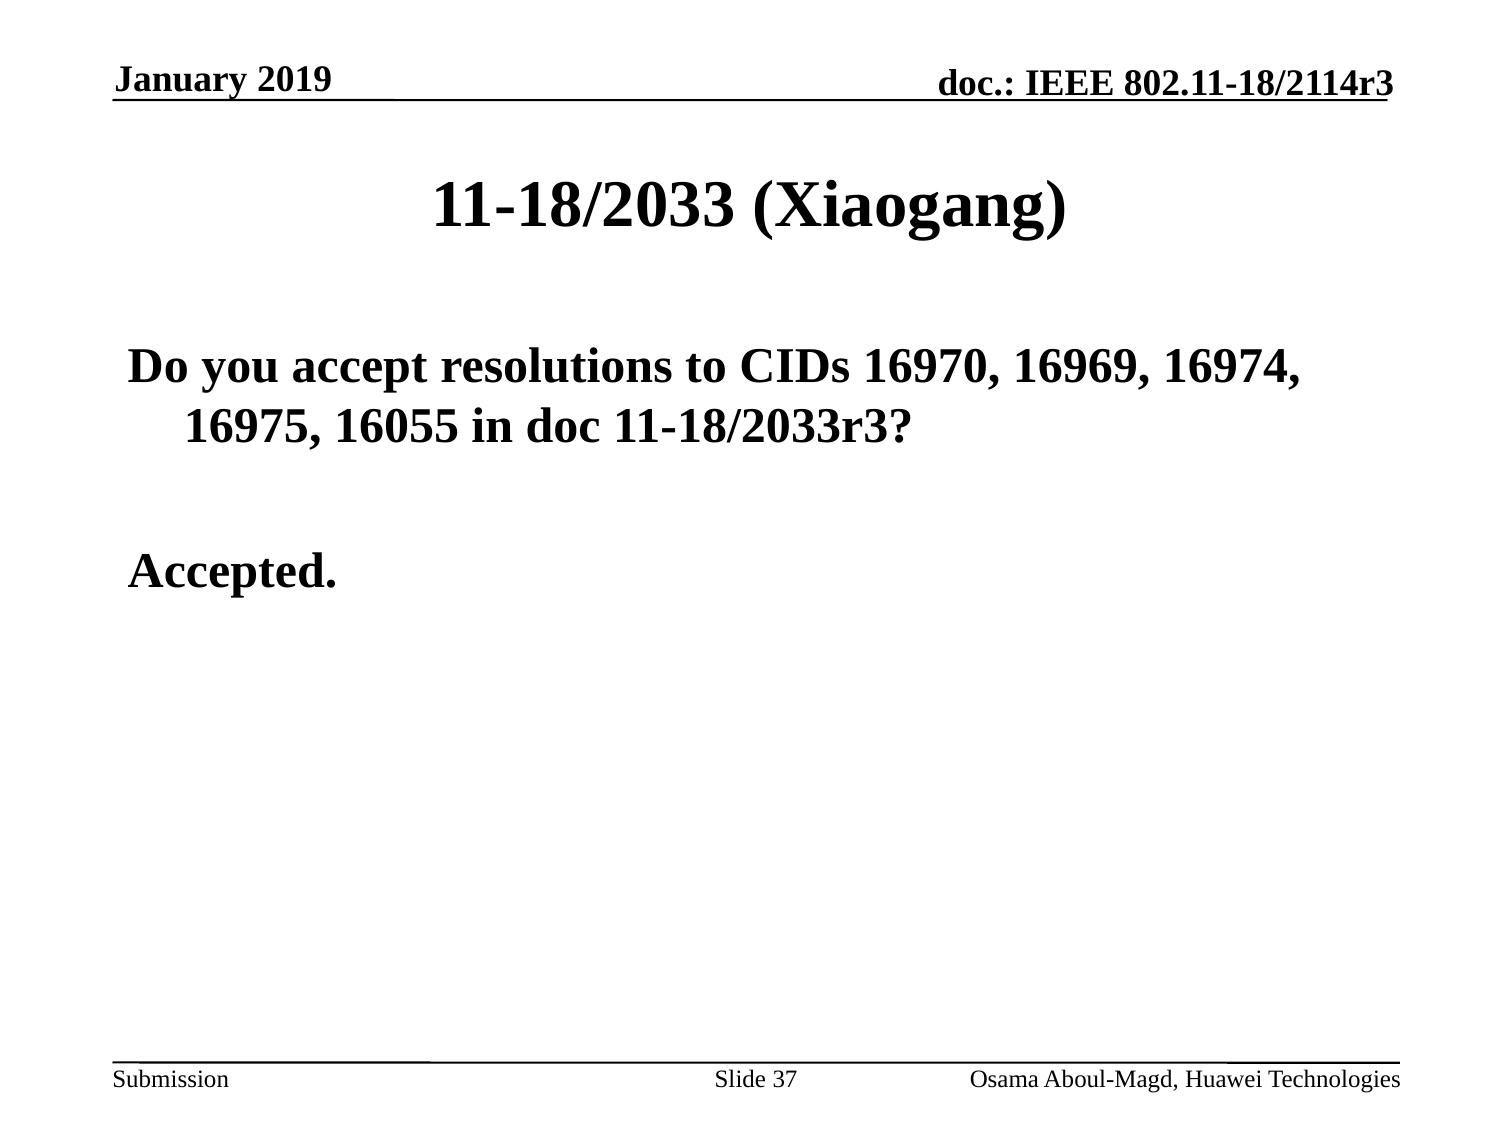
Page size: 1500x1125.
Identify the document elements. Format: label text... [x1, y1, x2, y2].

title 11-18/2033 (Xiaogang) [112, 112, 1388, 288]
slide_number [114, 54, 423, 100]
slide_number Slide 37 [712, 1061, 800, 1123]
footer Osama Aboul-Magd, Huawei Technologies [878, 1061, 1402, 1093]
list Do you accept resolutions to CIDs 16970, 16969, 16974, 16975, 16055 in doc 11-18/2033r3? Accepted. [112, 324, 1388, 1000]
